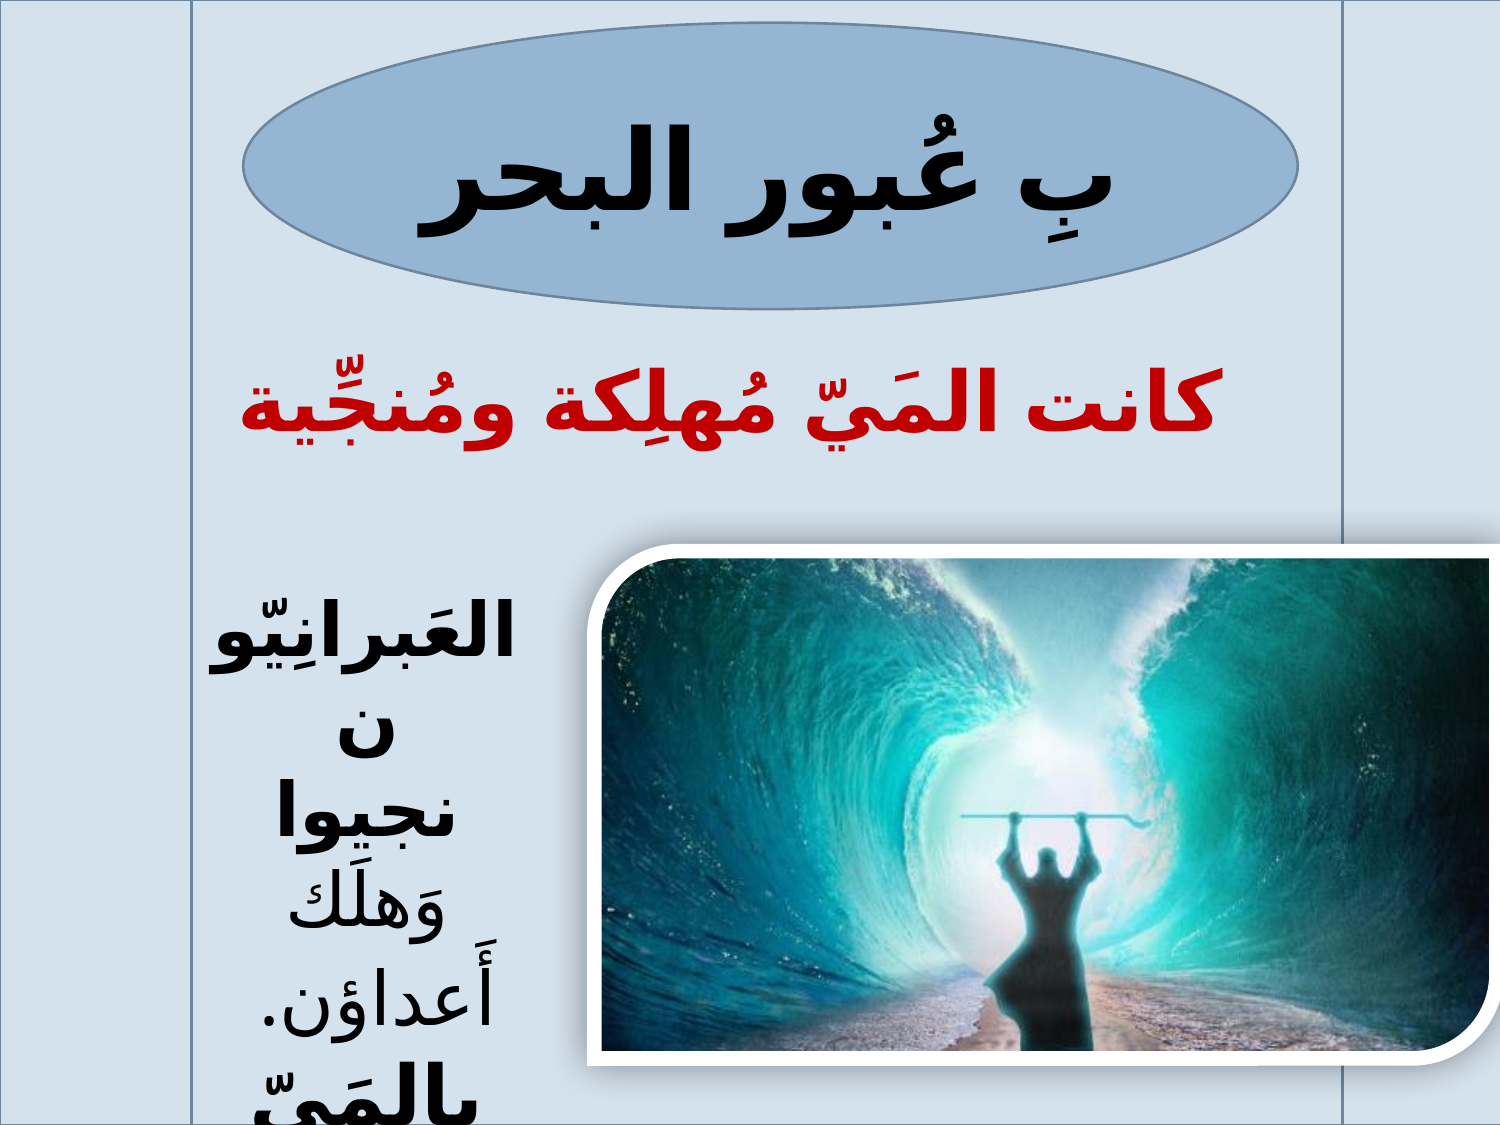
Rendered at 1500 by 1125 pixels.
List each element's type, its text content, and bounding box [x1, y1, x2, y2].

text_box بِ عُبور البحر [241, 21, 1300, 311]
picture [594, 550, 1497, 1059]
text_box كانت المَيّ مُهلِكة ومُنجِّية [222, 340, 1238, 456]
text_box العَبرانِيّون نجيوا وَهلَك أَعداؤن. بالمَيّ [174, 574, 560, 1125]
text_box [0, 0, 1500, 1125]
